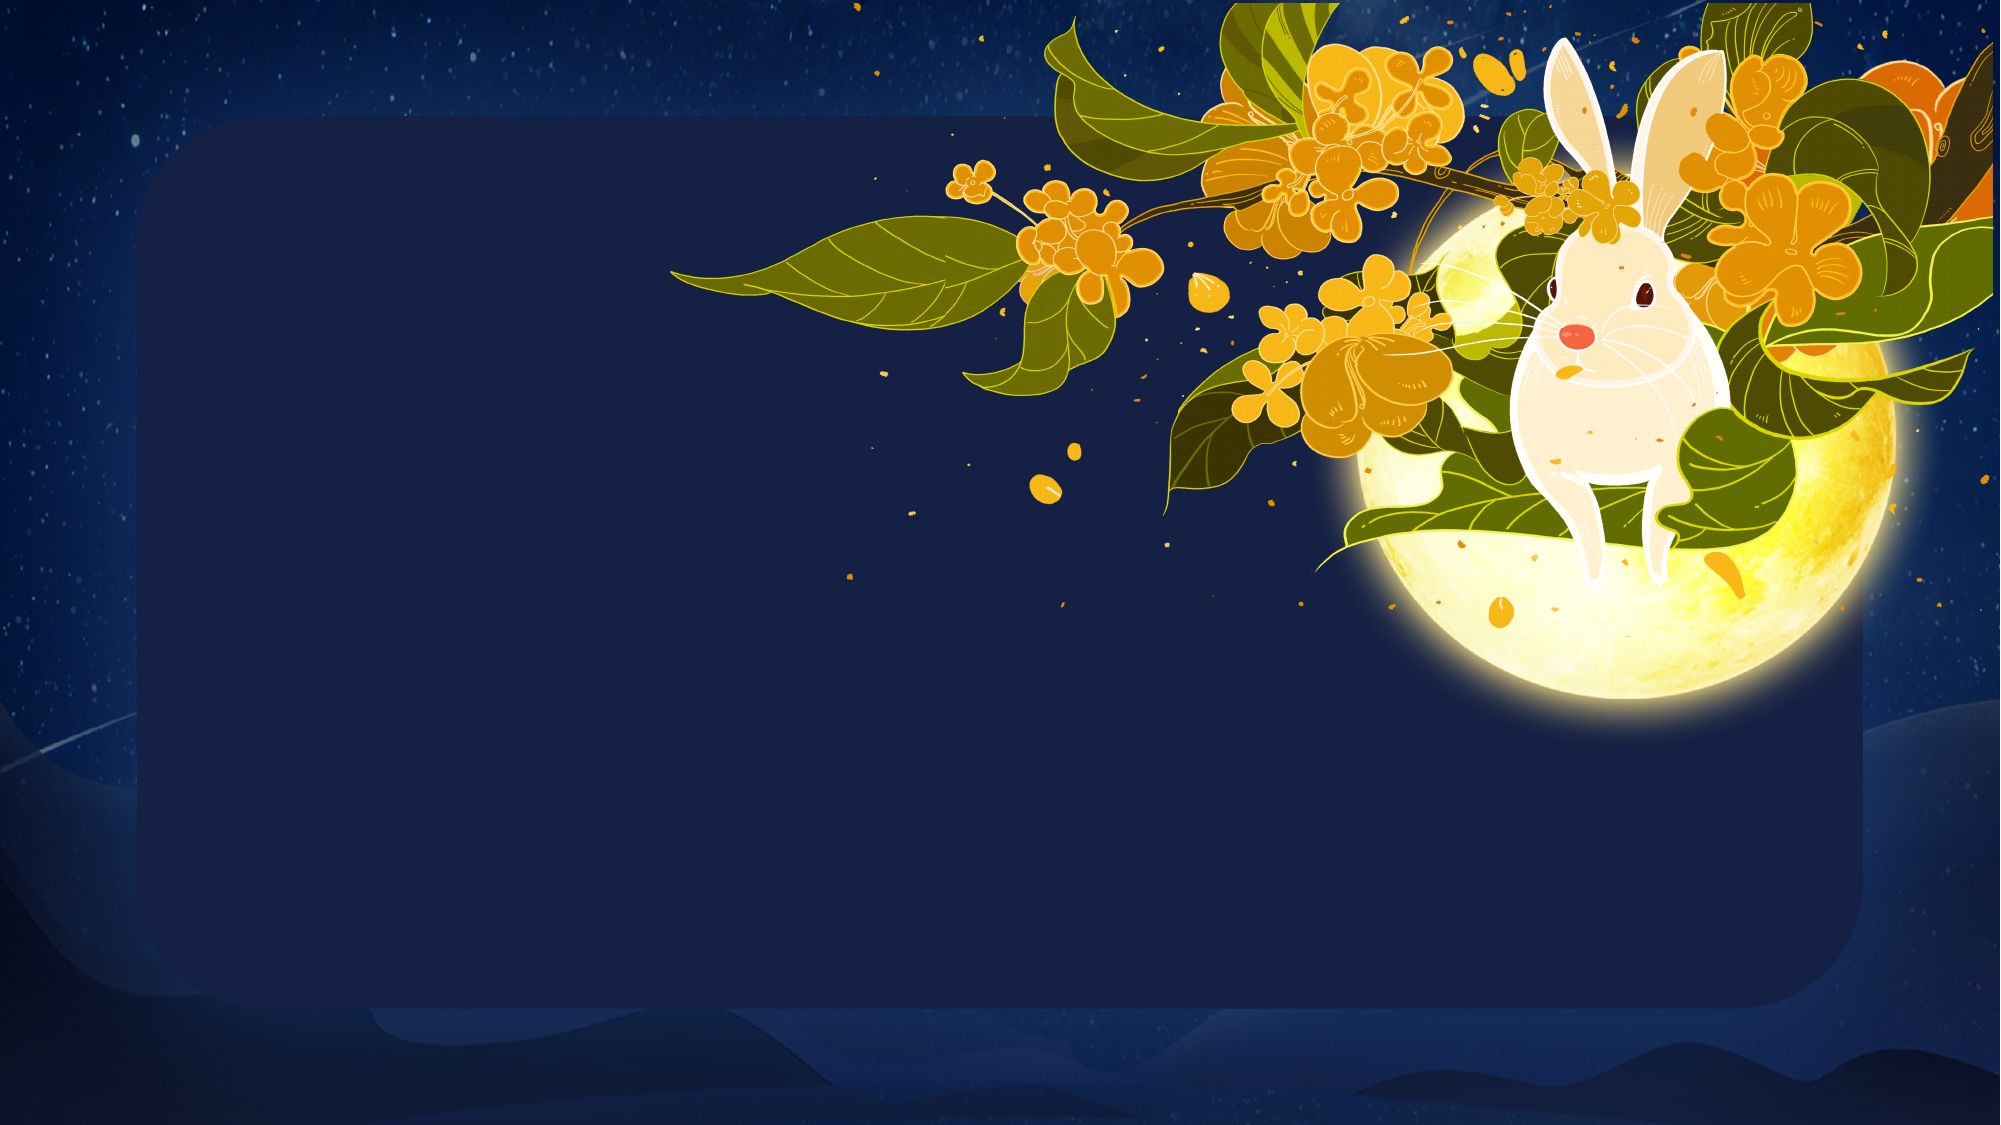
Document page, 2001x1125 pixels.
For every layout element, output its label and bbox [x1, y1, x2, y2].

text_box [669, 0, 1993, 746]
picture [0, 0, 2000, 1125]
